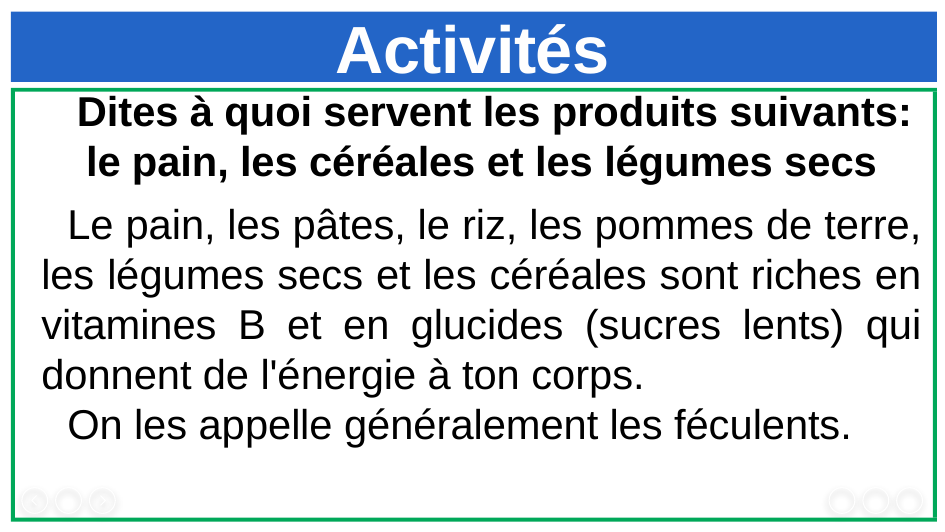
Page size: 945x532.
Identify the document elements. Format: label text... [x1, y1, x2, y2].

list Dites à quoi servent les produits suivants: le pain, les céréales et les légumes secs Le pain, les pâtes, le riz, les pommes de terre, les légumes secs et les céréales sont riches en vitamines B et en glucides (sucres lents) qui donnent de l'énergie à ton corps. On les appelle généralement les féculents. [23, 85, 922, 452]
title Activités [70, 21, 874, 85]
